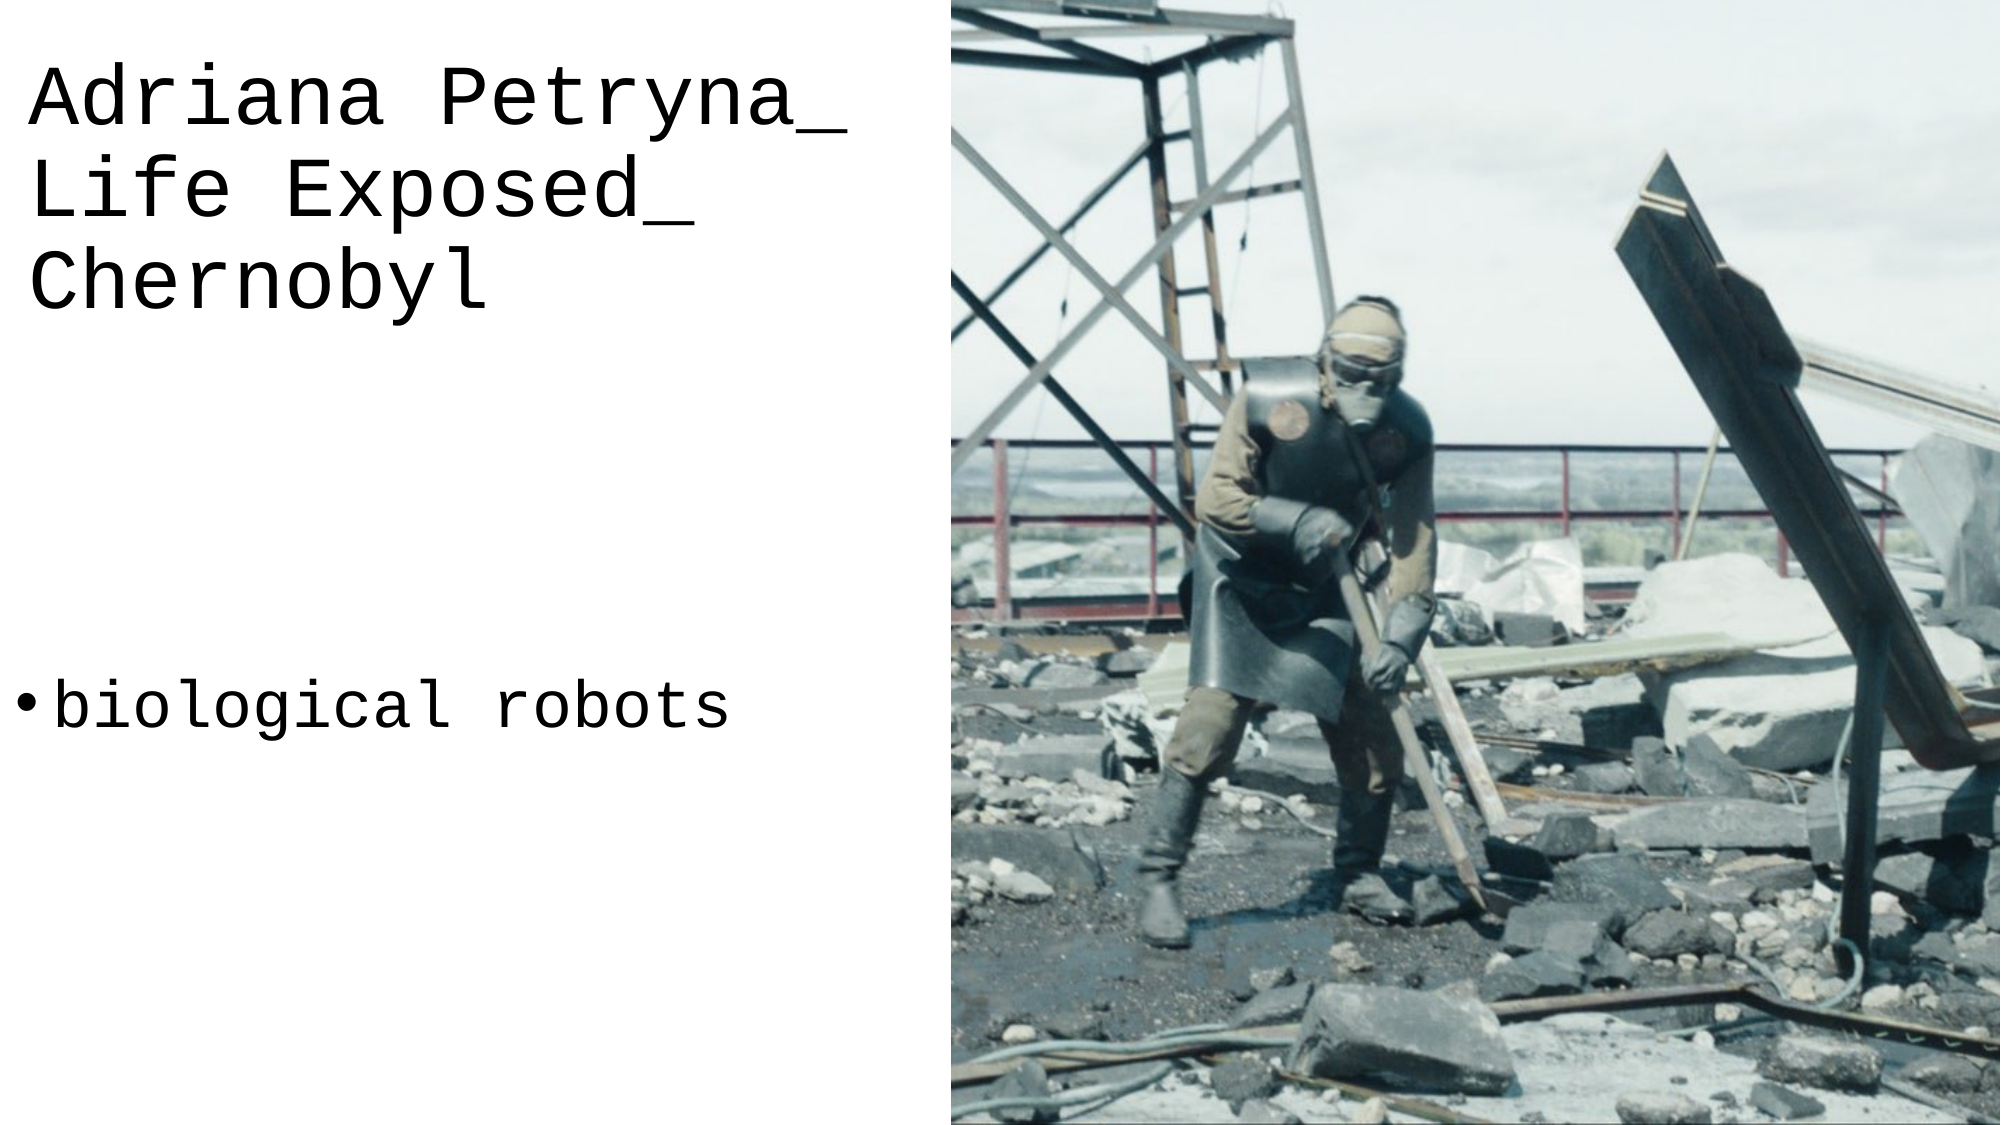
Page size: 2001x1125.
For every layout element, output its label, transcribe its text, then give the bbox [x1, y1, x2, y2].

title Adriana Petryna_ Life Exposed_ Chernobyl [13, 31, 921, 347]
list biological robots [0, 416, 905, 995]
picture [950, 0, 2000, 1125]
